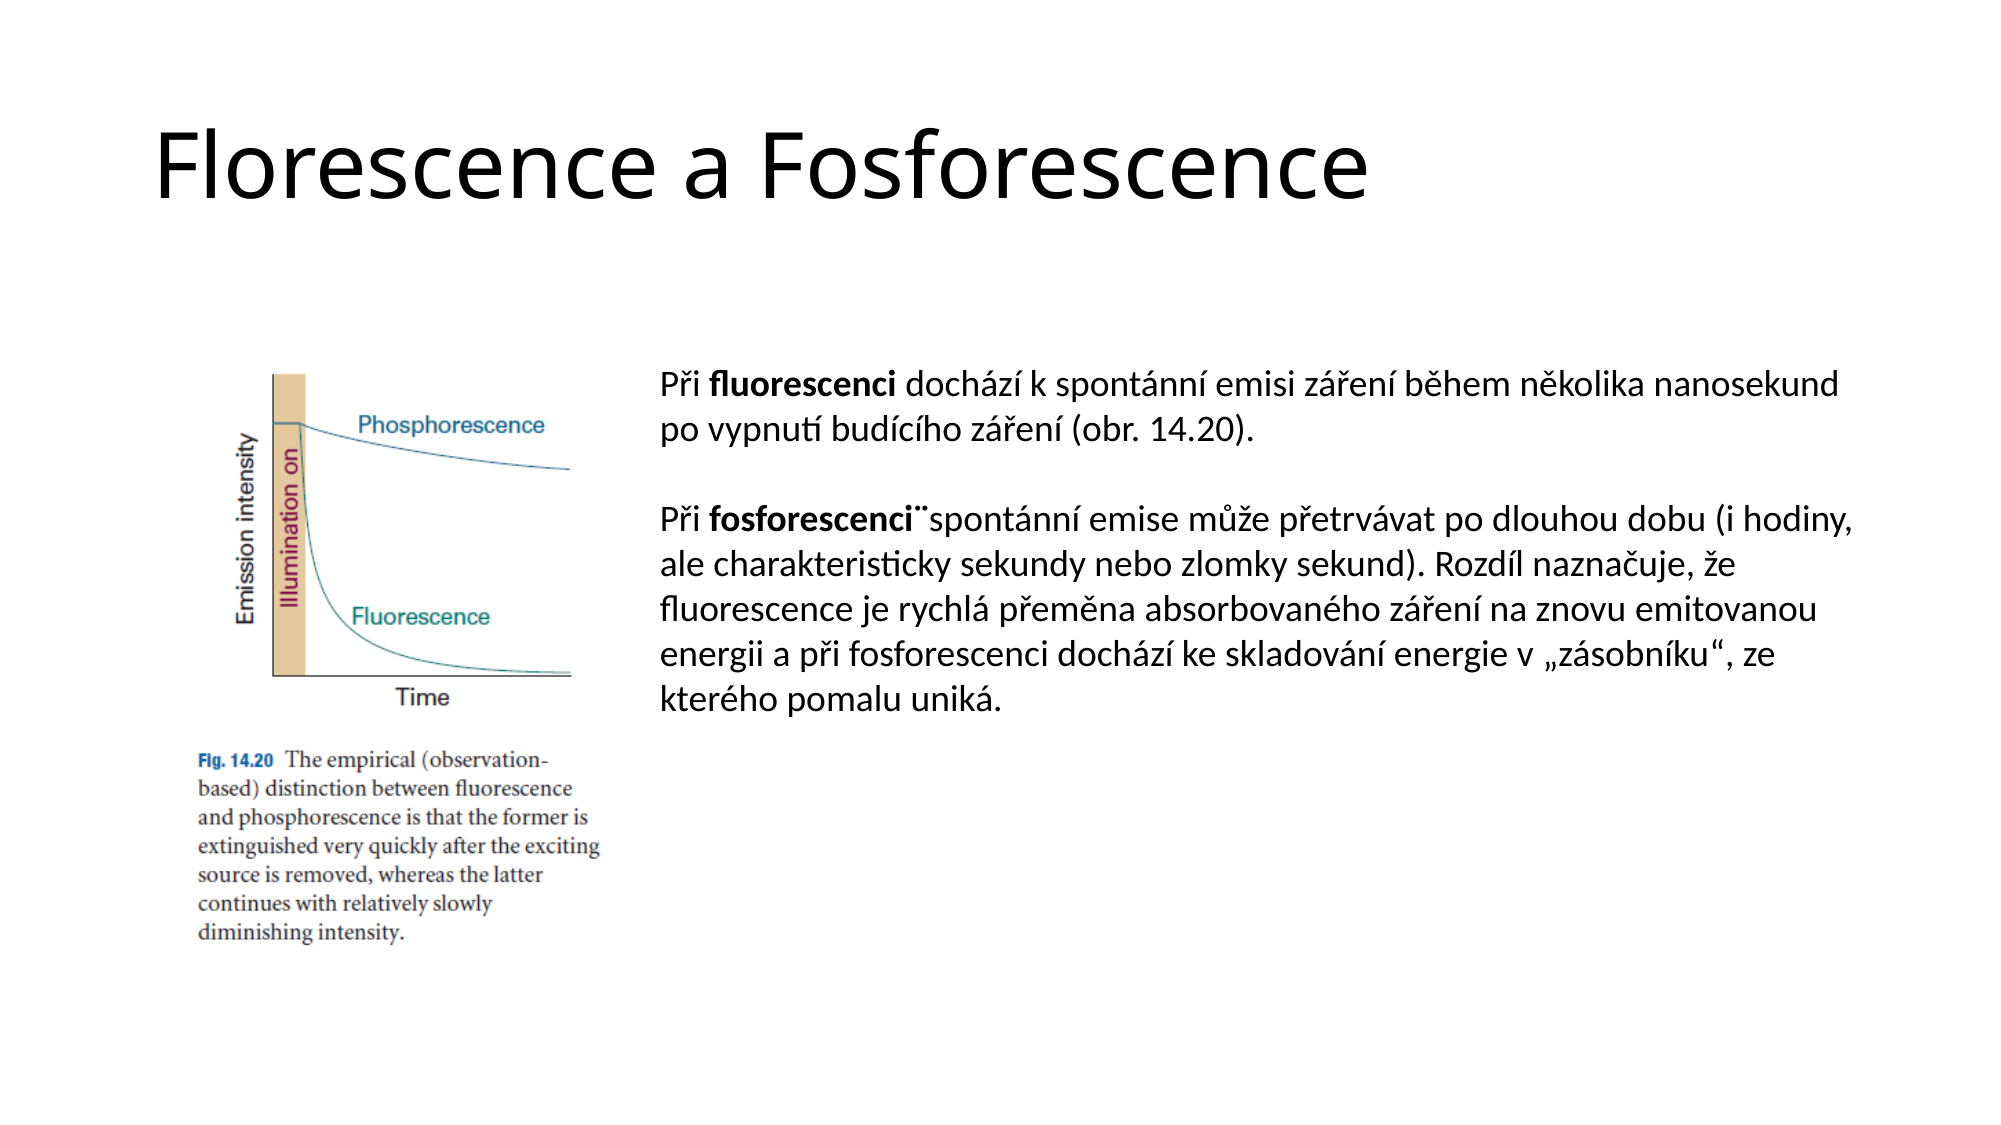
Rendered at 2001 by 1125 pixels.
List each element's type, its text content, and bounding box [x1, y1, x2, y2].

text_box Při fluorescenci dochází k spontánní emisi záření během několika nanosekund po vypnutí budícího záření (obr. 14.20). Při fosforescenci¨spontánní emise může přetrvávat po dlouhou dobu (i hodiny, ale charakteristicky sekundy nebo zlomky sekund). Rozdíl naznačuje, že fluorescence je rychlá přeměna absorbovaného záření na znovu emitovanou energii a při fosforescenci dochází ke skladování energie v „zásobníku“, ze kterého pomalu uniká. [645, 351, 1880, 727]
title Florescence a Fosforescence [137, 59, 1863, 278]
picture [165, 351, 619, 988]
